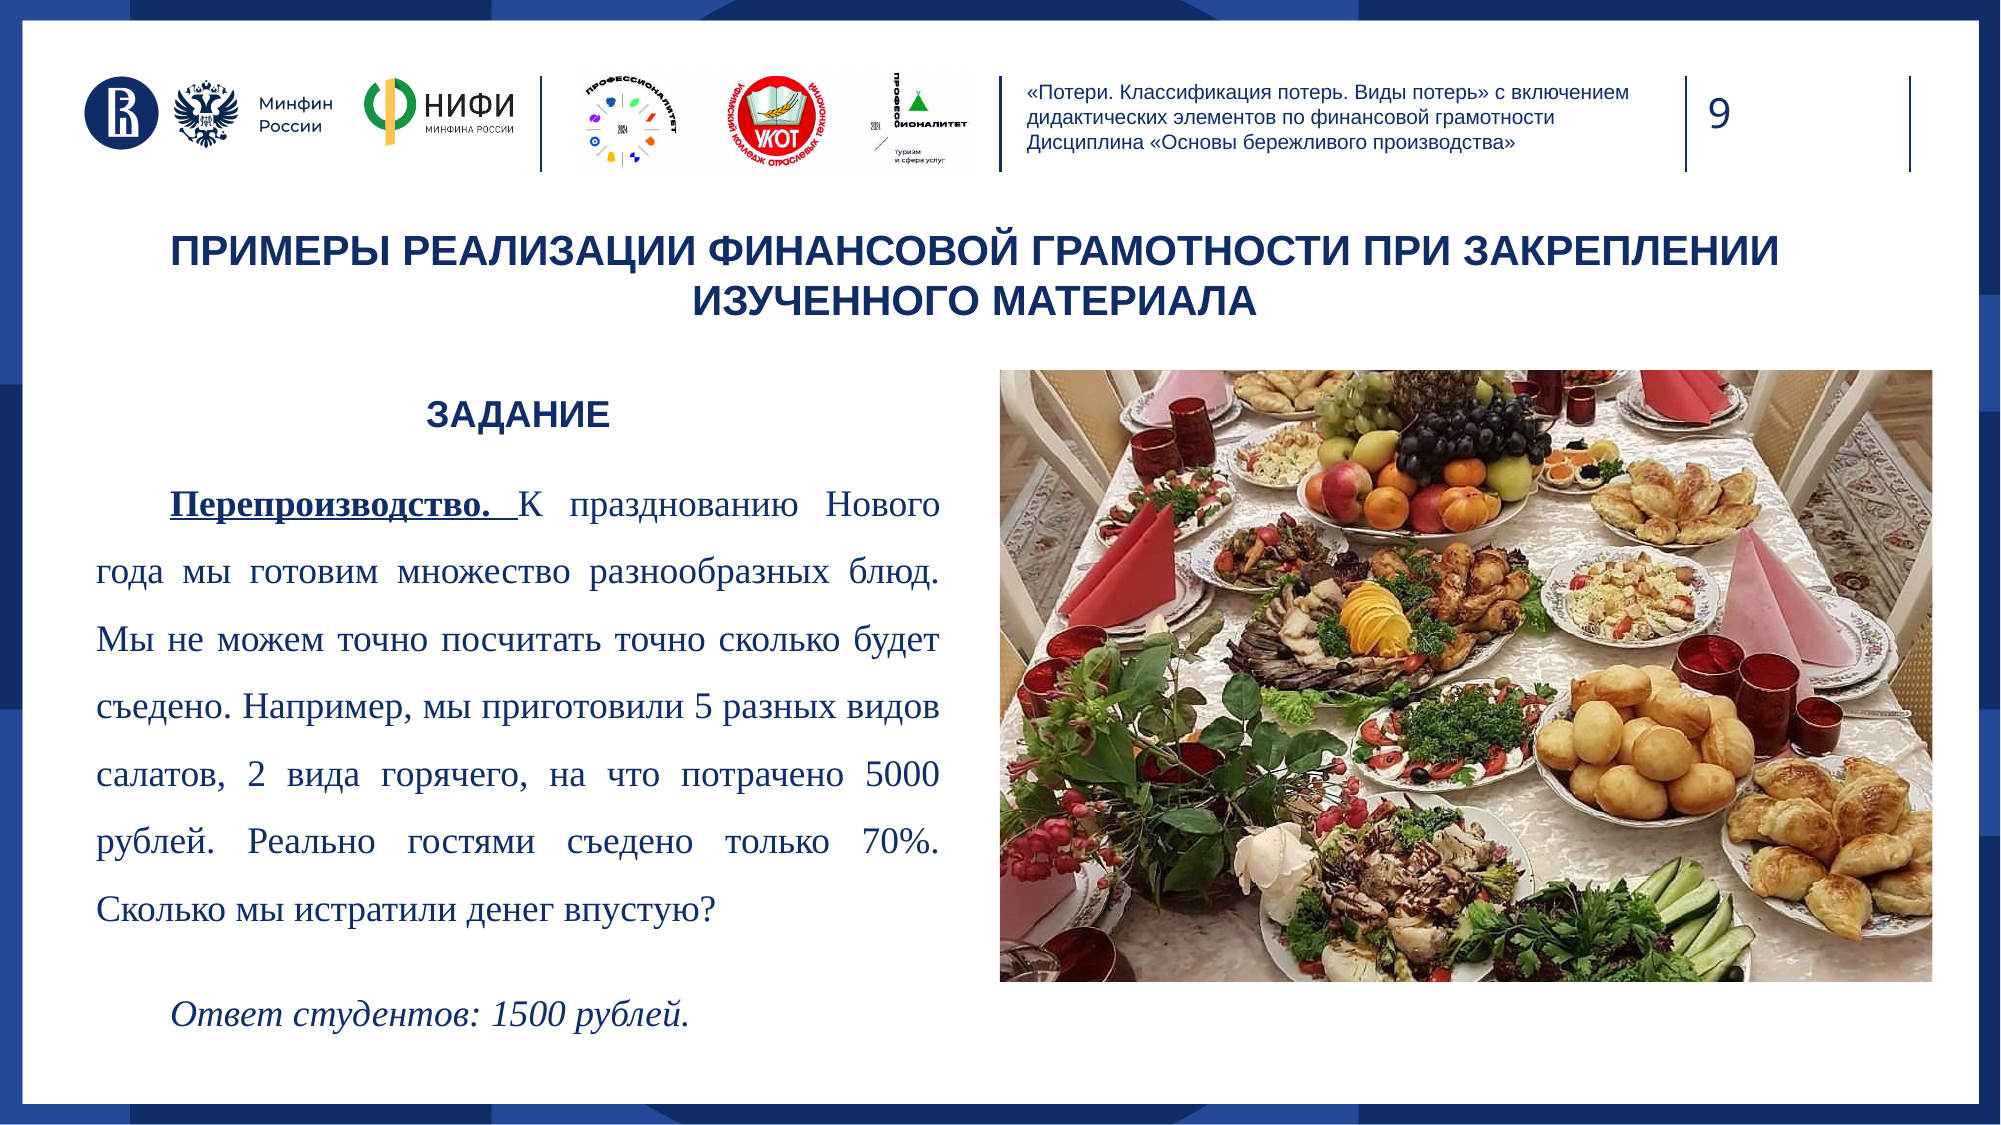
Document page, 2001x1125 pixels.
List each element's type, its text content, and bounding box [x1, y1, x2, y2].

title ПРИМЕРЫ РЕАЛИЗАЦИИ ФИНАНСОВОЙ ГРАМОТНОСТИ ПРИ ЗАКРЕПЛЕНИИ ИЗУЧЕННОГО МАТЕРИАЛА [96, 223, 1854, 325]
text_box «Потери. Классификация потерь. Виды потерь» с включением дидактических элементов по финансовой грамотности Дисциплина «Основы бережливого производства» [1026, 78, 1650, 157]
list ЗАДАНИЕ Перепроизводство. К празднованию Нового года мы готовим множество разнообразных блюд. Мы не можем точно посчитать точно сколько будет съедено. Например, мы приготовили 5 разных видов салатов, 2 вида горячего, на что потрачено 5000 рублей. Реально гостями съедено только 70%. Сколько мы истратили денег впустую? Ответ студентов: 1500 рублей. [96, 390, 941, 784]
picture [0, 0, 2001, 1125]
